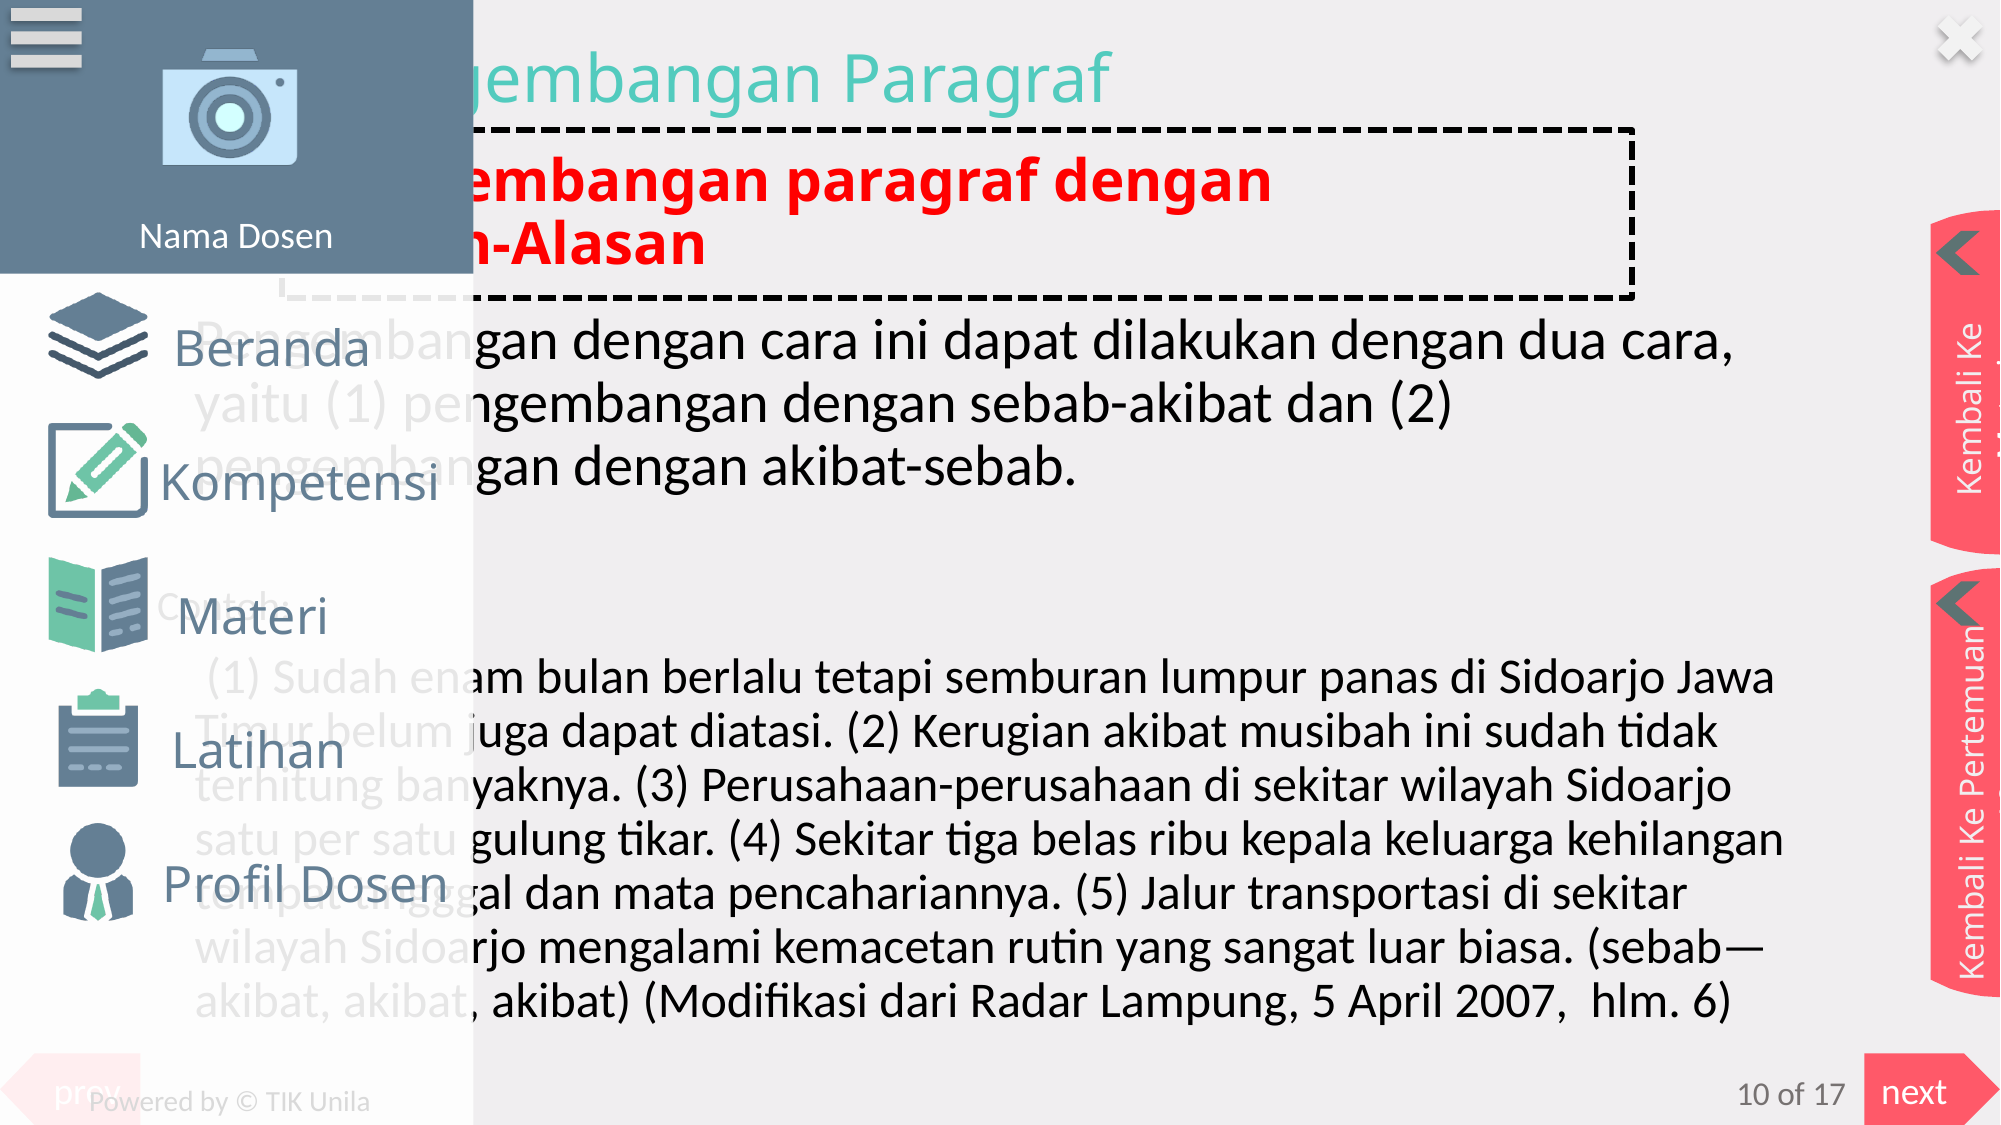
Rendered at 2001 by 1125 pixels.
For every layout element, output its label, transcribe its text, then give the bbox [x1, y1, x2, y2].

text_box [1930, 567, 2000, 998]
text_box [474, 35, 1798, 145]
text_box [0, 0, 474, 1125]
text_box 10 of 17 [1721, 1064, 1861, 1120]
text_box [11, 7, 82, 68]
text_box [1936, 13, 1985, 62]
title Pengembangan paragraf dengan Alasan-Alasan [474, 145, 1633, 298]
list Pengembangan dengan cara ini dapat dilakukan dengan dua cara, yaitu (1) pengembangan dengan sebab-akibat dan (2) pengembangan dengan akibat-sebab. Contoh: (1) Sudah enam bulan berlalu tetapi semburan lumpur panas di Sidoarjo Jawa Timur belum juga dapat diatasi. (2) Kerugian akibat musibah ini sudah tidak terhitung banyaknya. (3) Perusahaan-perusahaan di sekitar wilayah Sidoarjo satu per satu gulung tikar. (4) Sekitar tiga belas ribu kepala keluarga kehilangan tempat tingggal dan mata pencahariannya. (5) Jalur transportasi di sekitar wilayah Sidoarjo mengalami kemacetan rutin yang sangat luar biasa. (sebab—akibat, akibat, akibat) (Modifikasi dari Radar Lampung, 5 April 2007, hlm. 6) [474, 301, 1834, 1065]
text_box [1930, 209, 2000, 555]
